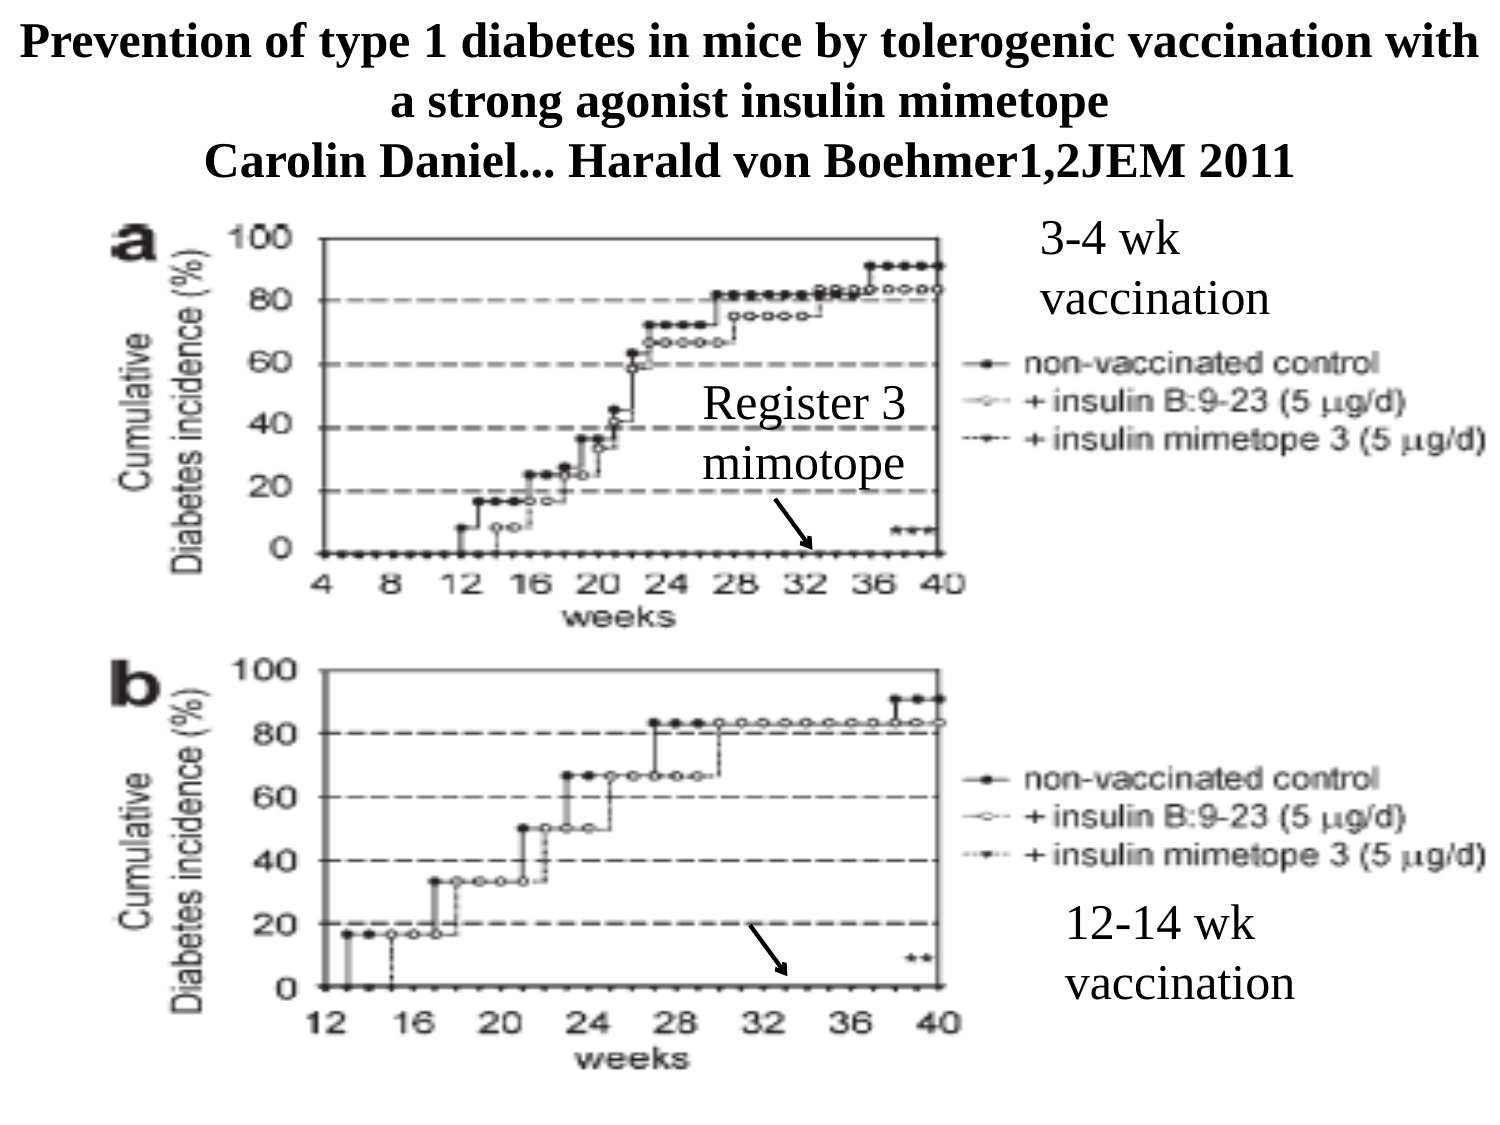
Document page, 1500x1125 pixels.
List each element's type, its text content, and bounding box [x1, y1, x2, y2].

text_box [749, 924, 788, 977]
text_box Prevention of type 1 diabetes in mice by tolerogenic vaccination with a strong agonist insulin mimetope Carolin Daniel... Harald von Boehmer1,2JEM 2011 [0, 0, 1500, 195]
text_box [774, 498, 813, 551]
picture [37, 196, 1500, 1125]
